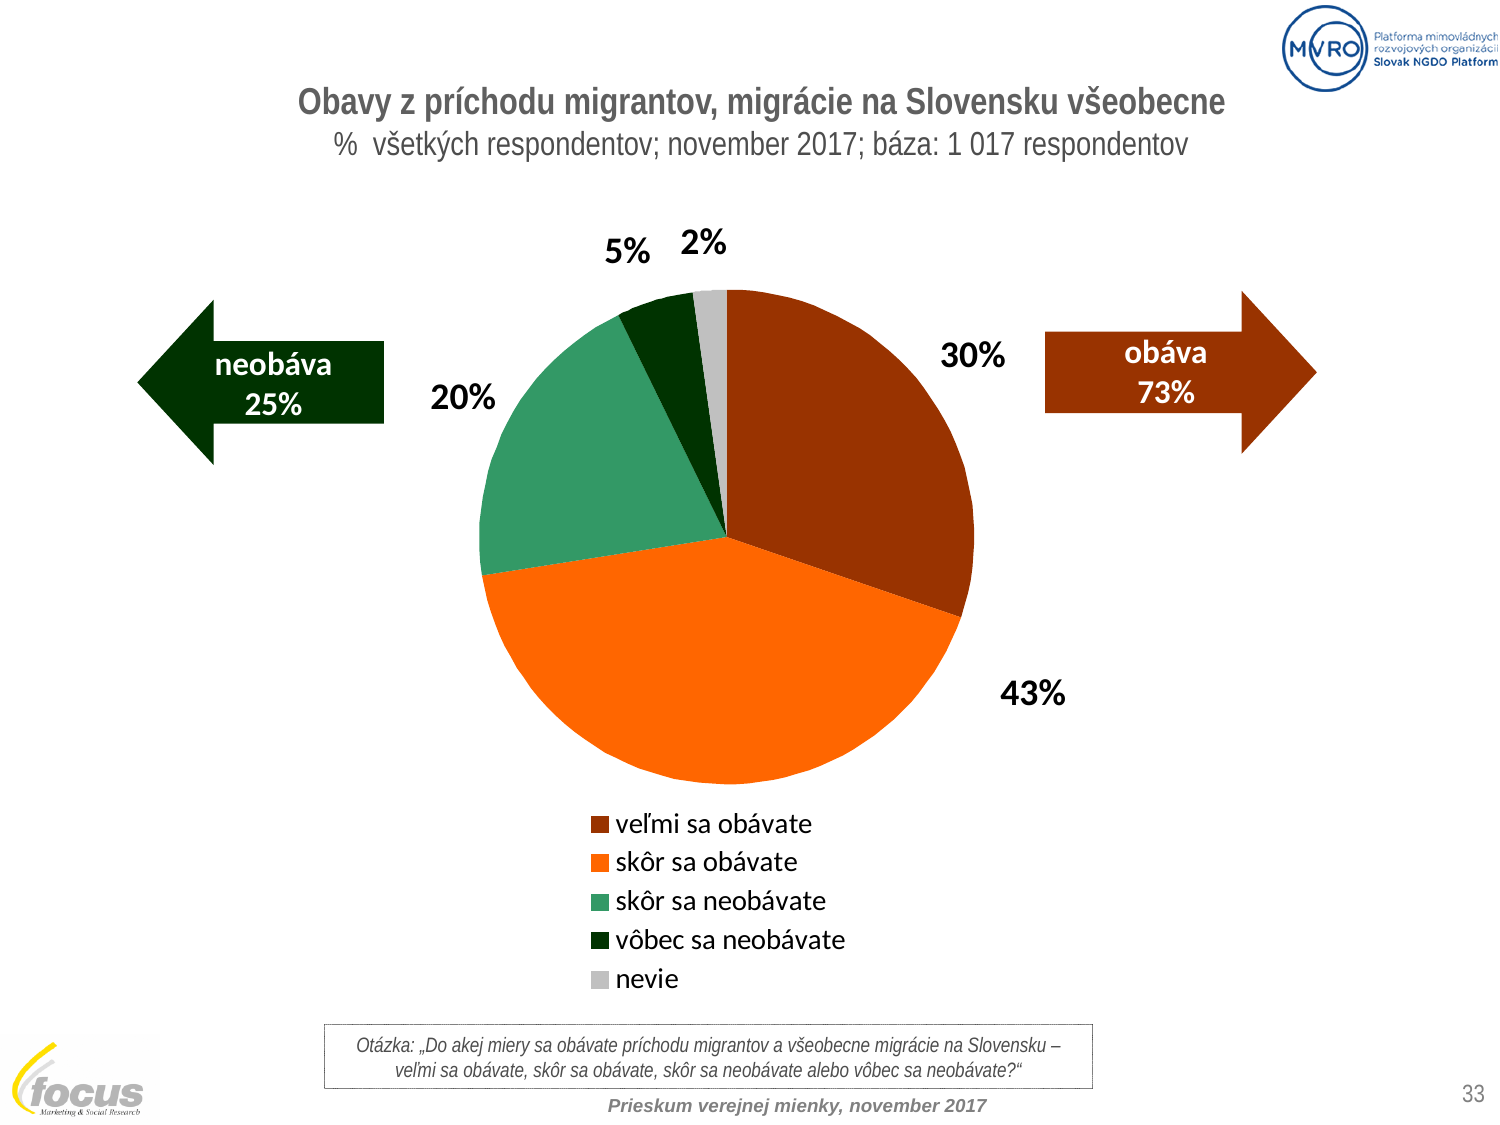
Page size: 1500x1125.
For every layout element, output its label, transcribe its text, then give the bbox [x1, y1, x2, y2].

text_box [136, 299, 384, 466]
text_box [1044, 290, 1318, 455]
slide_number 33 [1232, 1070, 1500, 1125]
picture [0, 1034, 160, 1125]
text_box Otázka: „Do akej miery sa obávate príchodu migrantov a všeobecne migrácie na Slovensku – veľmi sa obávate, skôr sa obávate, skôr sa neobávate alebo vôbec sa neobávate?“ [324, 1023, 1093, 1089]
text_box Obavy z príchodu migrantov, migrácie na Slovensku všeobecne % všetkých respondentov; november 2017; báza: 1 017 respondentov [182, 42, 1341, 194]
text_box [90, 196, 1442, 1011]
picture [1282, 2, 1498, 94]
